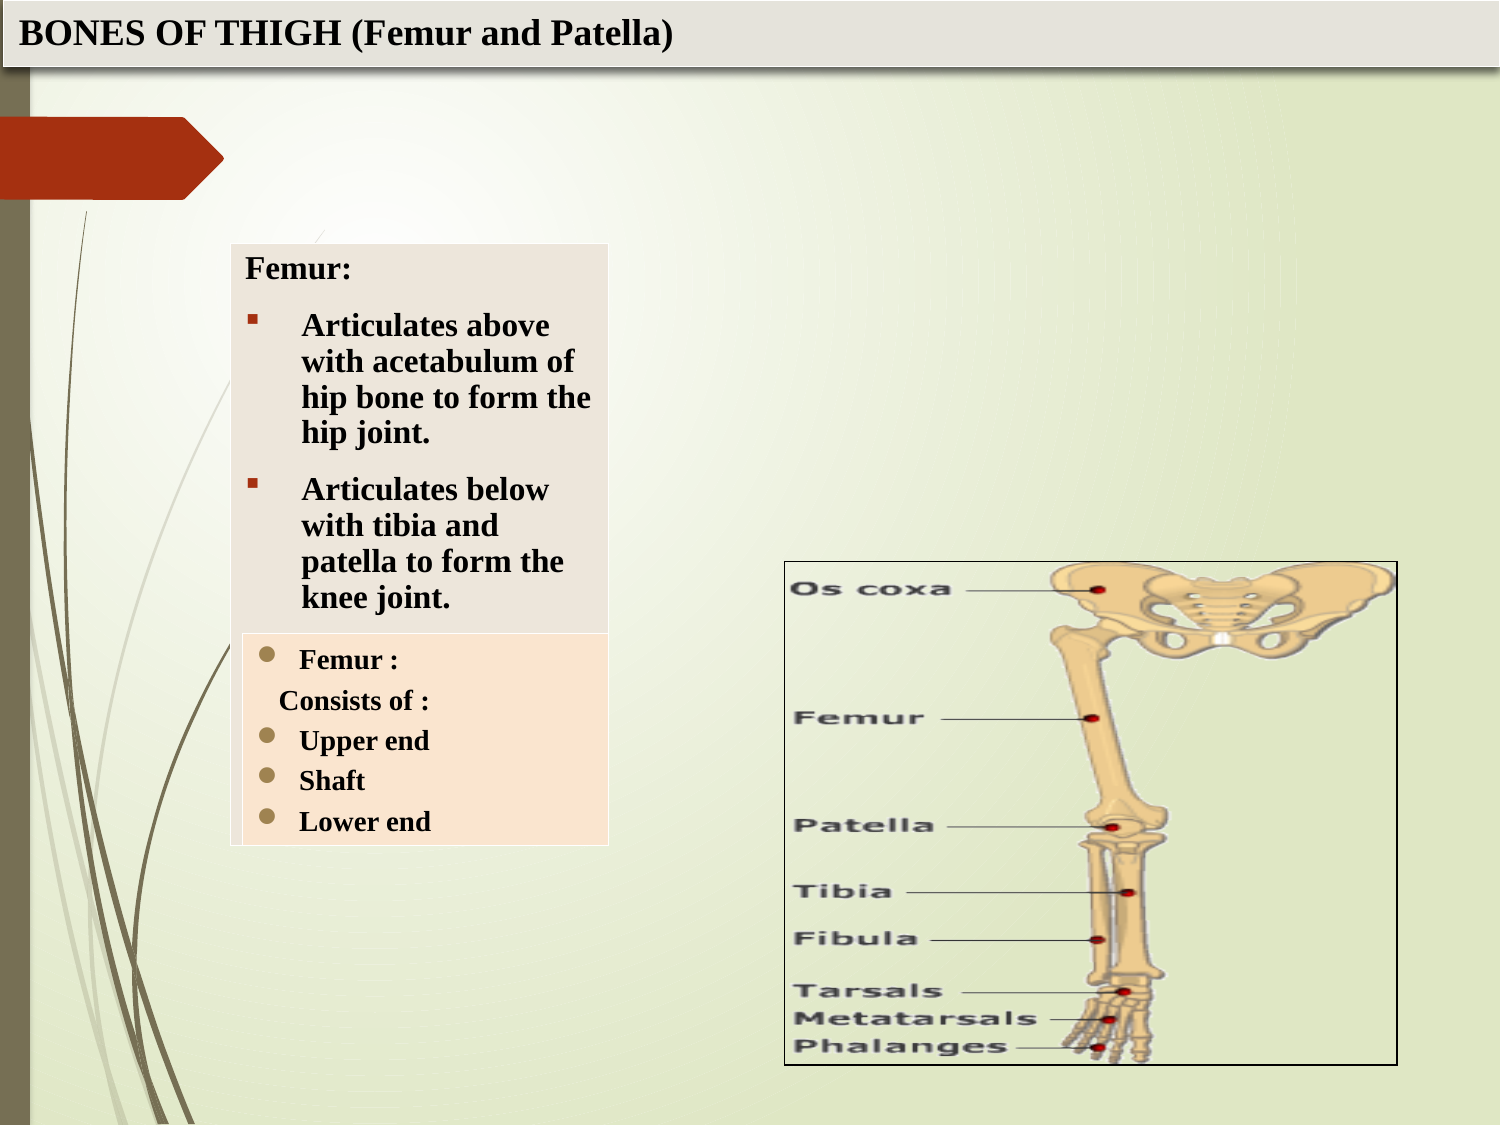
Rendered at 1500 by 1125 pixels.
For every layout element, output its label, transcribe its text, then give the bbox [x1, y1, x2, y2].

picture [785, 562, 1397, 1065]
title BONES OF THIGH (Femur and Patella) [3, 0, 1500, 67]
list Femur: Articulates above with acetabulum of hip bone to form the hip joint. Articulates below with tibia and patella to form the knee joint. [230, 243, 609, 846]
text_box Femur : Consists of : Upper end Shaft Lower end [242, 633, 609, 846]
